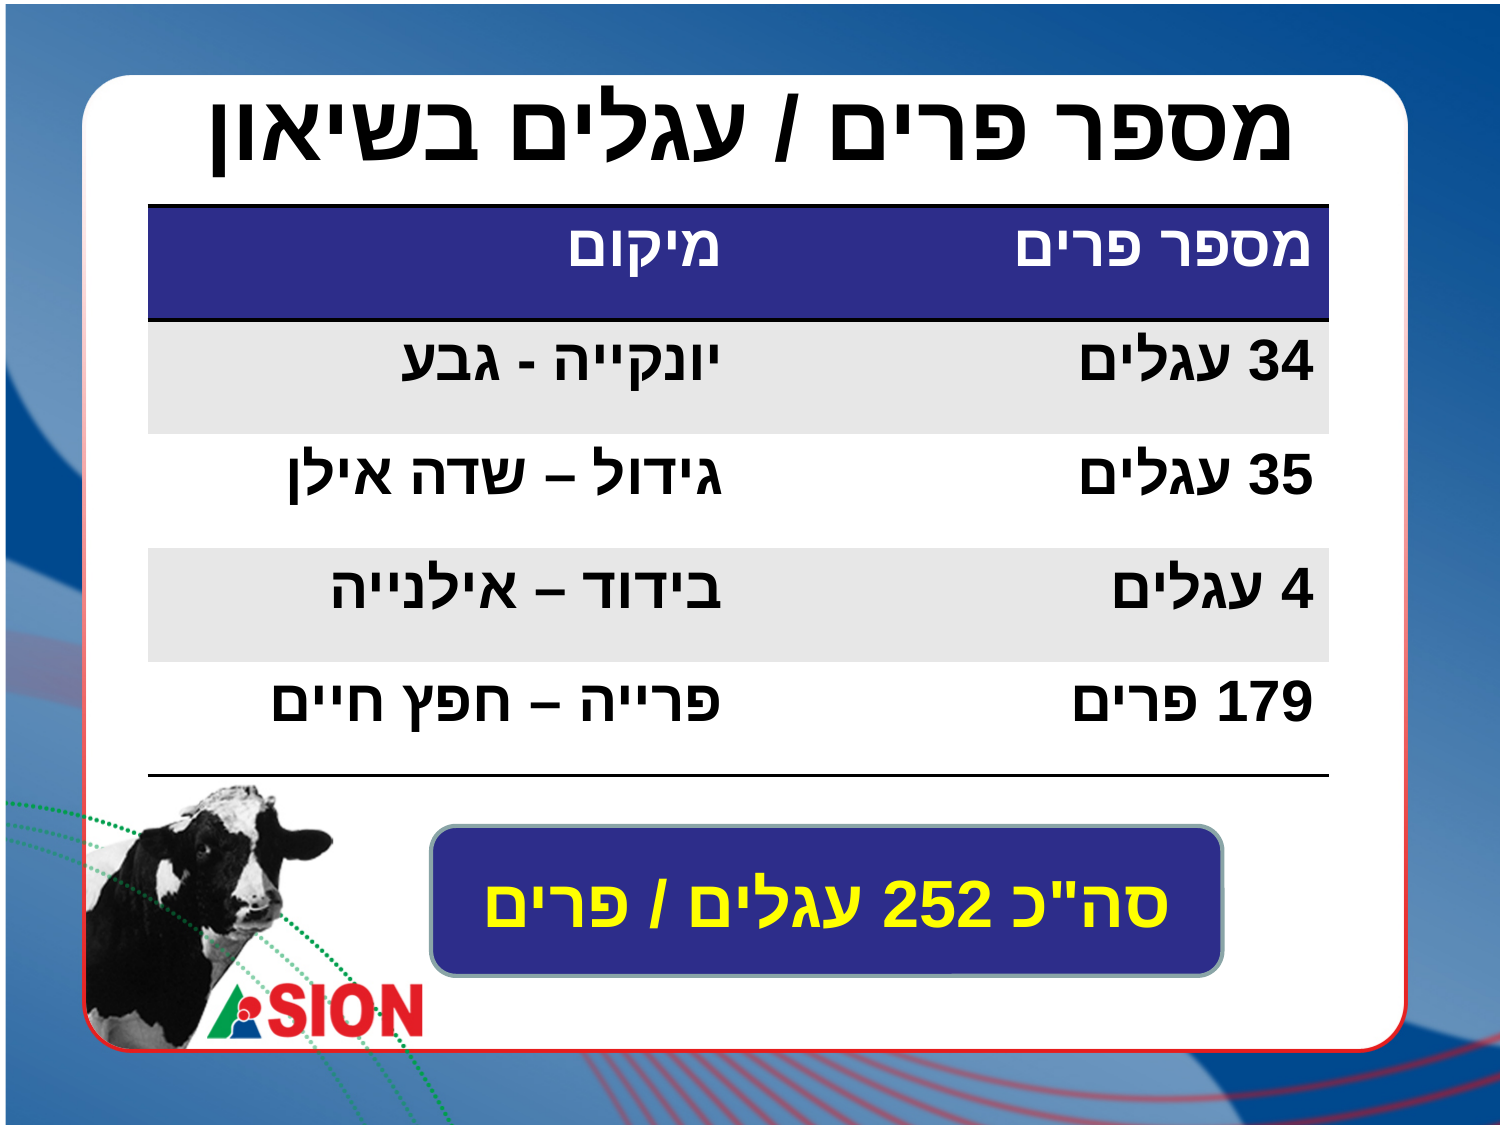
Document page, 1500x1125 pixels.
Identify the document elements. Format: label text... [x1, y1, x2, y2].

table_cell בידוד – אילנייה [148, 548, 738, 662]
table_cell 4 עגלים [738, 548, 1329, 662]
text_box סה"כ 252 עגלים / פרים [428, 823, 1225, 978]
table_cell יונקייה - גבע [148, 322, 738, 434]
table_cell גידול – שדה אילן [148, 434, 738, 548]
table_cell 179 פרים [738, 662, 1329, 774]
table_cell 35 עגלים [738, 434, 1329, 548]
table_cell 34 עגלים [738, 322, 1329, 434]
picture [5, 4, 1500, 1125]
table_cell פרייה – חפץ חיים [148, 662, 738, 774]
table_header מיקום [148, 208, 738, 318]
title מספר פרים / עגלים בשיאון [76, 66, 1427, 183]
table_header מספר פרים [738, 208, 1329, 318]
